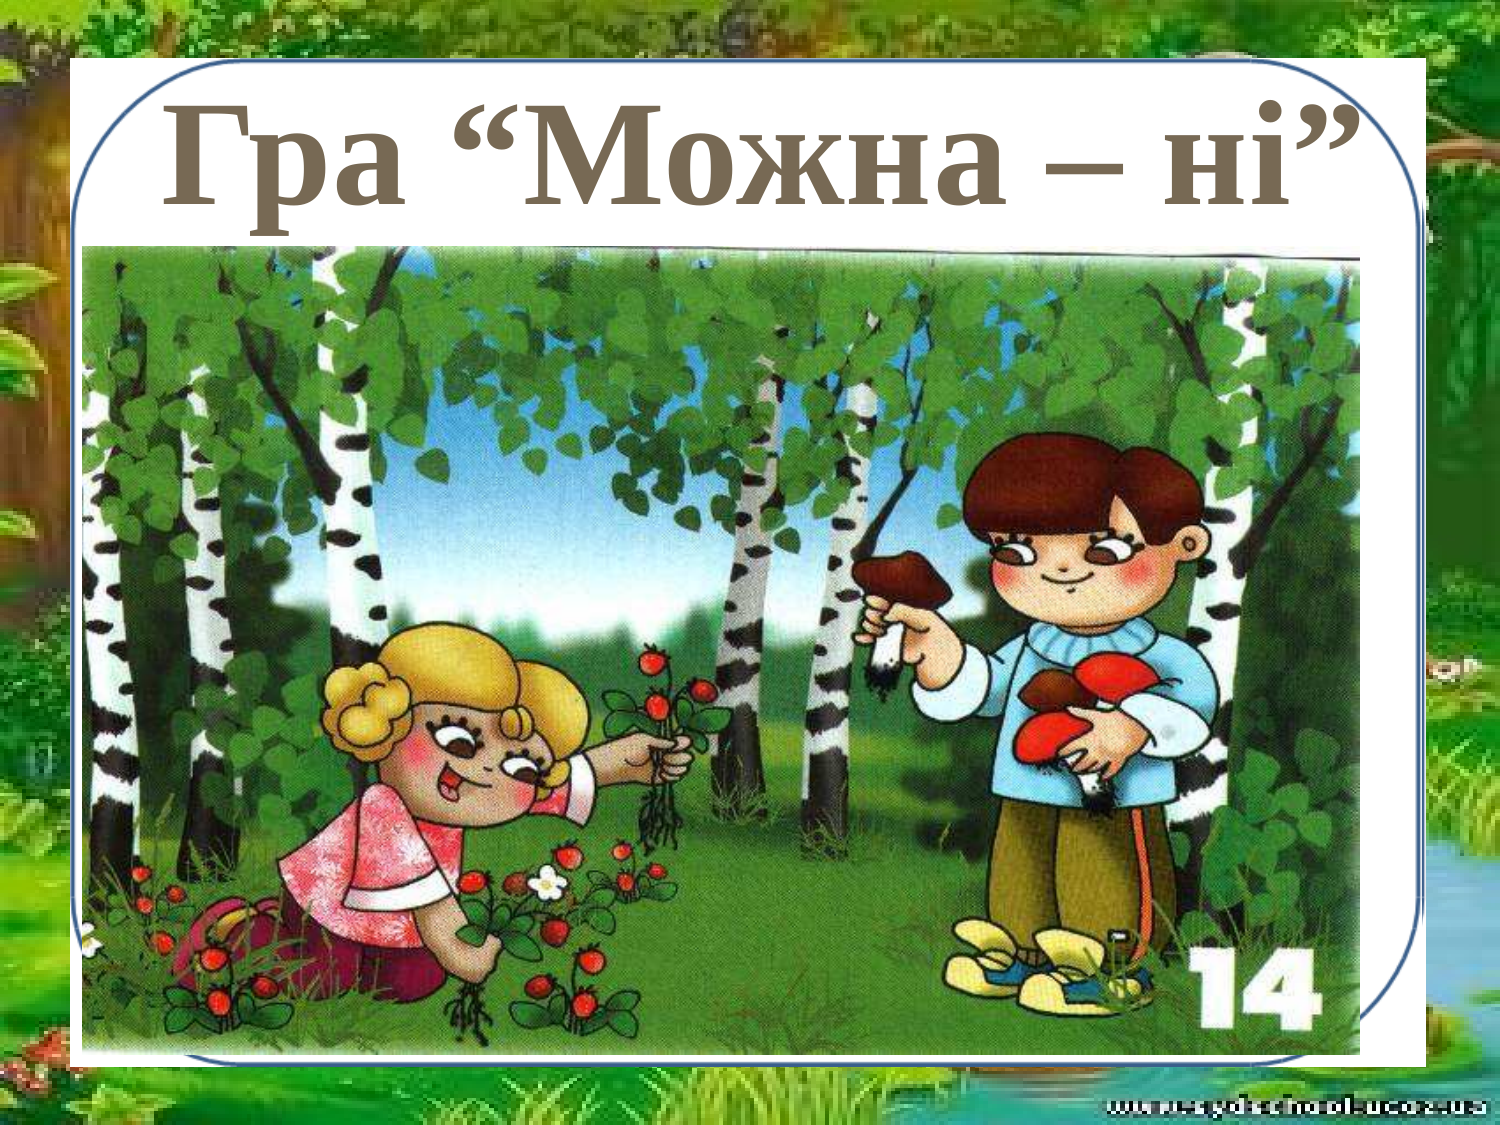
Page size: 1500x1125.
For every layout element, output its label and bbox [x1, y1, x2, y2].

list [0, 0, 1500, 1125]
picture [70, 58, 1426, 1068]
